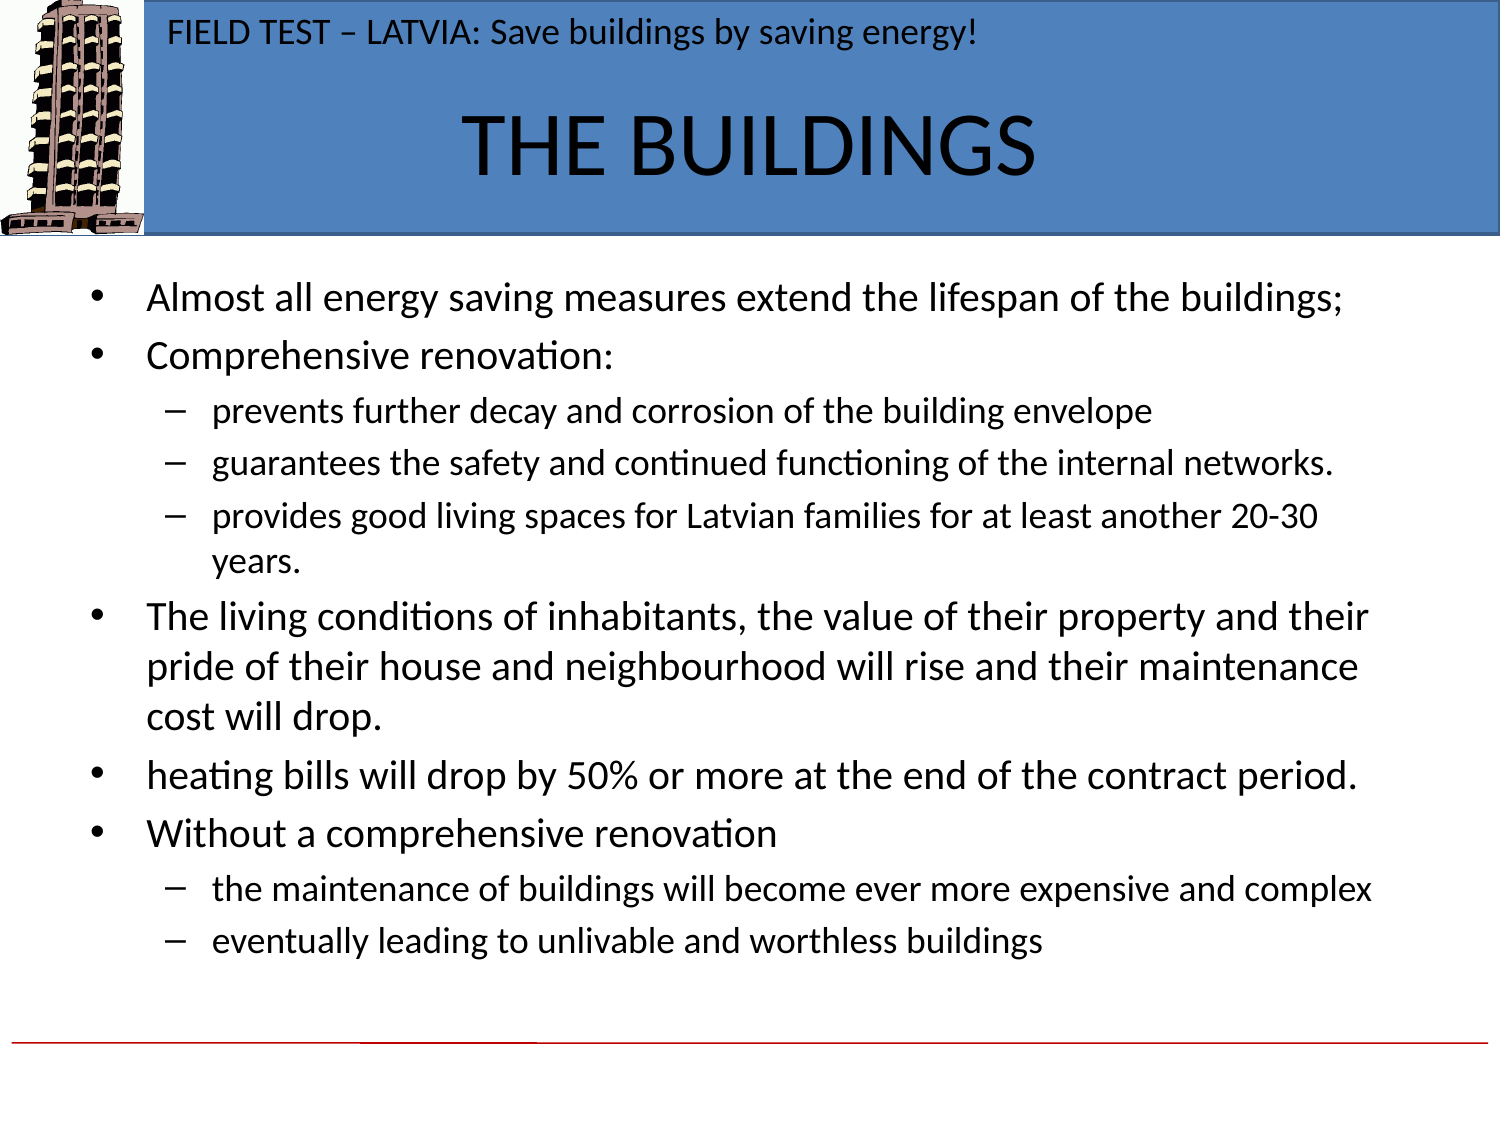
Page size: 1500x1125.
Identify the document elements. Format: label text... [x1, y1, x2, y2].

picture [0, 0, 145, 235]
title The Buildings [148, 45, 1425, 233]
text_box FIELD TEST – LATVIA: Save buildings by saving energy! [152, 0, 1336, 60]
list Almost all energy saving measures extend the lifespan of the buildings; Comprehensive renovation: prevents further decay and corrosion of the building envelope guarantees the safety and continued functioning of the internal networks. provides good living spaces for Latvian families for at least another 20-30 years. The living conditions of inhabitants, the value of their property and their pride of their house and neighbourhood will rise and their maintenance cost will drop. heating bills will drop by 50% or more at the end of the contract period. Without a comprehensive renovation the maintenance of buildings will become ever more expensive and complex eventually leading to unlivable and worthless buildings [75, 262, 1425, 1043]
